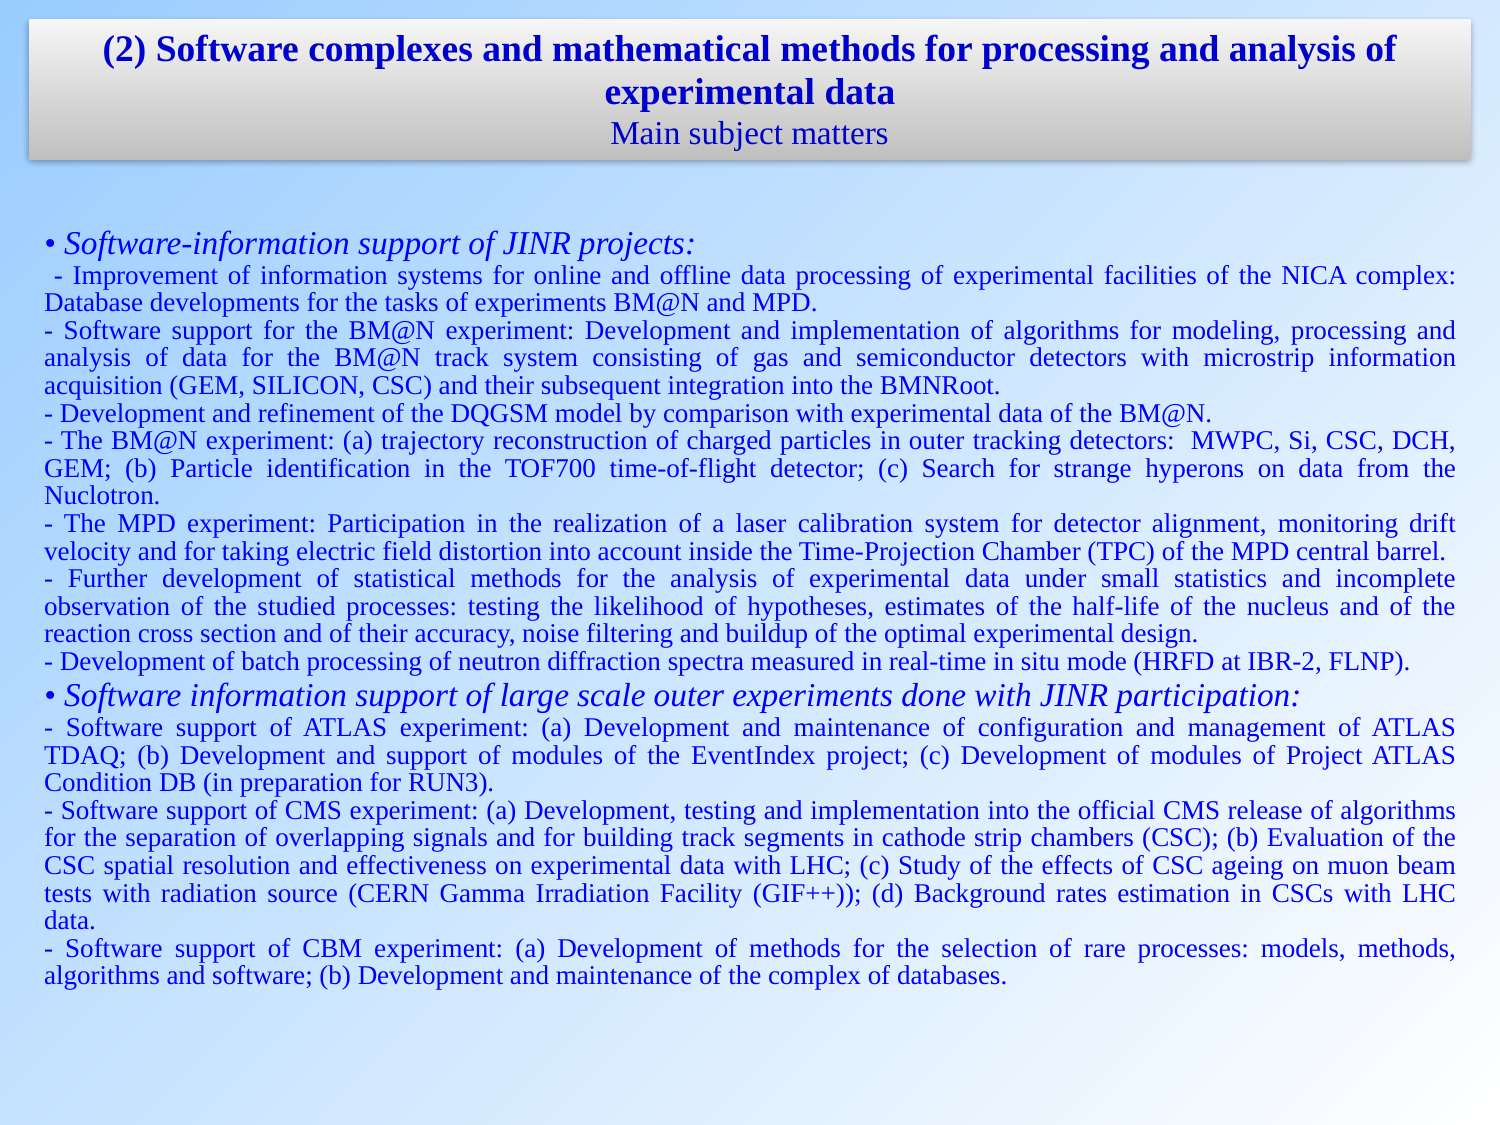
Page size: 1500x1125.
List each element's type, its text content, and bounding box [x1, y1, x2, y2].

text_box (2) Software complexes and mathematical methods for processing and analysis of experimental data Main subject matters [29, 19, 1471, 160]
text_box • Software-information support of JINR projects: - Improvement of information systems for online and offline data processing of experimental facilities of the NICA complex: Database developments for the tasks of experiments BM@N and MPD. - Software support for the BM@N experiment: Development and implementation of algorithms for modeling, processing and analysis of data for the BM@N track system consisting of gas and semiconductor detectors with microstrip information acquisition (GEM, SILICON, CSC) and their subsequent integration into the BMNRoot. - Development and refinement of the DQGSM model by comparison with experimental data of the BM@N. - The BM@N experiment: (a) trajectory reconstruction of charged particles in outer tracking detectors: MWPC, Si, CSC, DCH, GEM; (b) Particle identification in the TOF700 time-of-flight detector; (c) Search for strange hyperons on data from the Nuclotron. - The MPD experiment: Participation in the realization of a laser calibration system for detector alignment, monitoring drift velocity and for taking electric field distortion into account inside the Time-Projection Chamber (TPC) of the MPD central barrel. - Further development of statistical methods for the analysis of experimental data under small statistics and incomplete observation of the studied processes: testing the likelihood of hypotheses, estimates of the half-life of the nucleus and of the reaction cross section and of their accuracy, noise filtering and buildup of the optimal experimental design. - Development of batch processing of neutron diffraction spectra measured in real-time in situ mode (HRFD at IBR-2, FLNP). • Software information support of large scale outer experiments done with JINR participation: - Software support of ATLAS experiment: (a) Development and maintenance of configuration and management of ATLAS TDAQ; (b) Development and support of modules of the EventIndex project; (c) Development of modules of Project ATLAS Condition DB (in preparation for RUN3). - Software support of CMS experiment: (a) Development, testing and implementation into the official CMS release of algorithms for the separation of overlapping signals and for building track segments in cathode strip chambers (CSC); (b) Evaluation of the CSC spatial resolution and effectiveness on experimental data with LHC; (с) Study of the effects of CSC ageing on muon beam tests with radiation source (CERN Gamma Irradiation Facility (GIF++)); (d) Background rates estimation in CSCs with LHC data. - Software support of CBM experiment: (a) Development of methods for the selection of rare processes: models, methods, algorithms and software; (b) Development and maintenance of the complex of databases. [29, 216, 1471, 1026]
